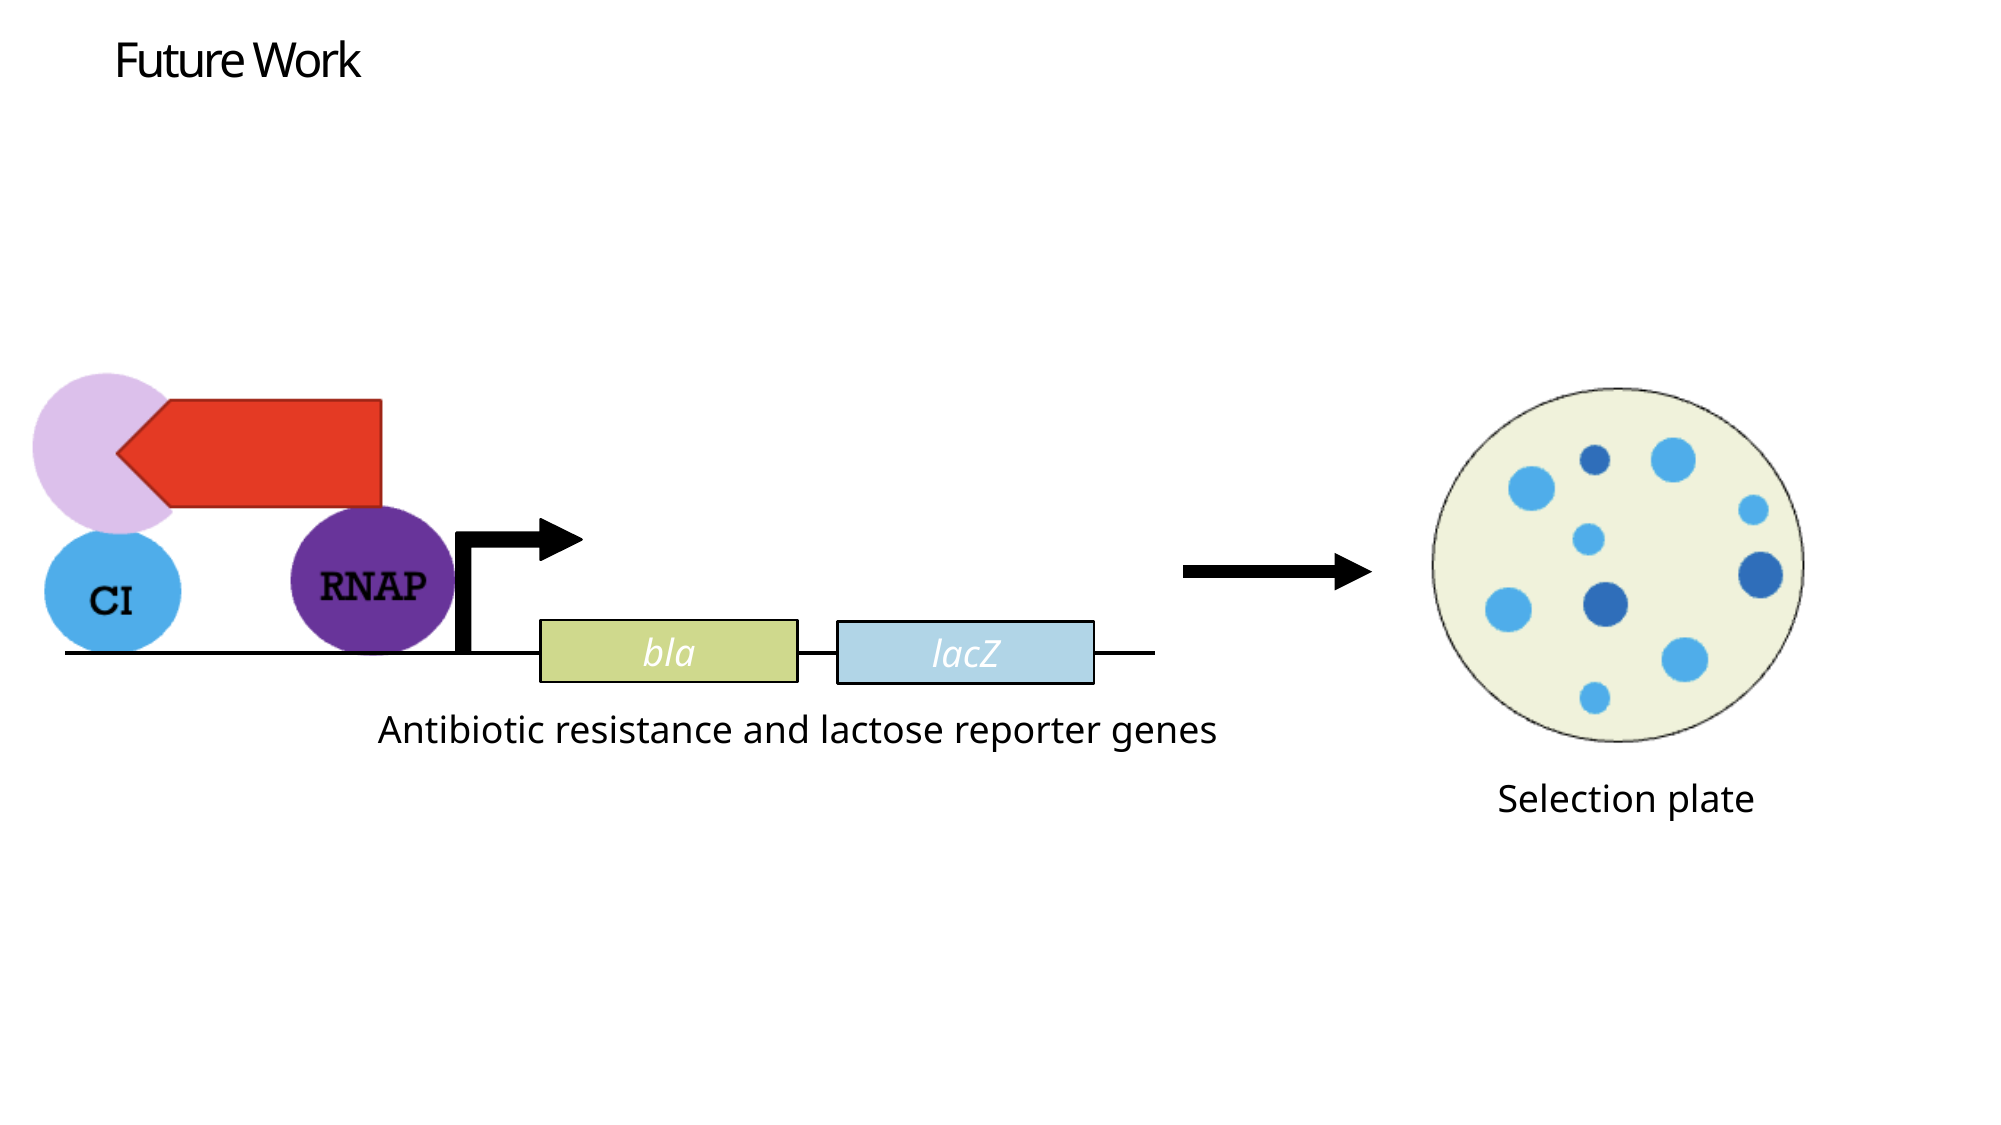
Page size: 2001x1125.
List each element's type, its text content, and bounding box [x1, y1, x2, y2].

text_box [474, 518, 583, 561]
title Future Work [3, 0, 473, 126]
text_box Selection plate [1482, 769, 1771, 828]
text_box lacZ [836, 620, 1095, 652]
picture [30, 367, 474, 683]
text_box Antibiotic resistance and lactose reporter genes [363, 698, 1234, 759]
text_box bla [539, 653, 799, 683]
picture [1418, 365, 1836, 769]
text_box lacZ [836, 653, 1095, 685]
text_box bla [539, 619, 799, 652]
